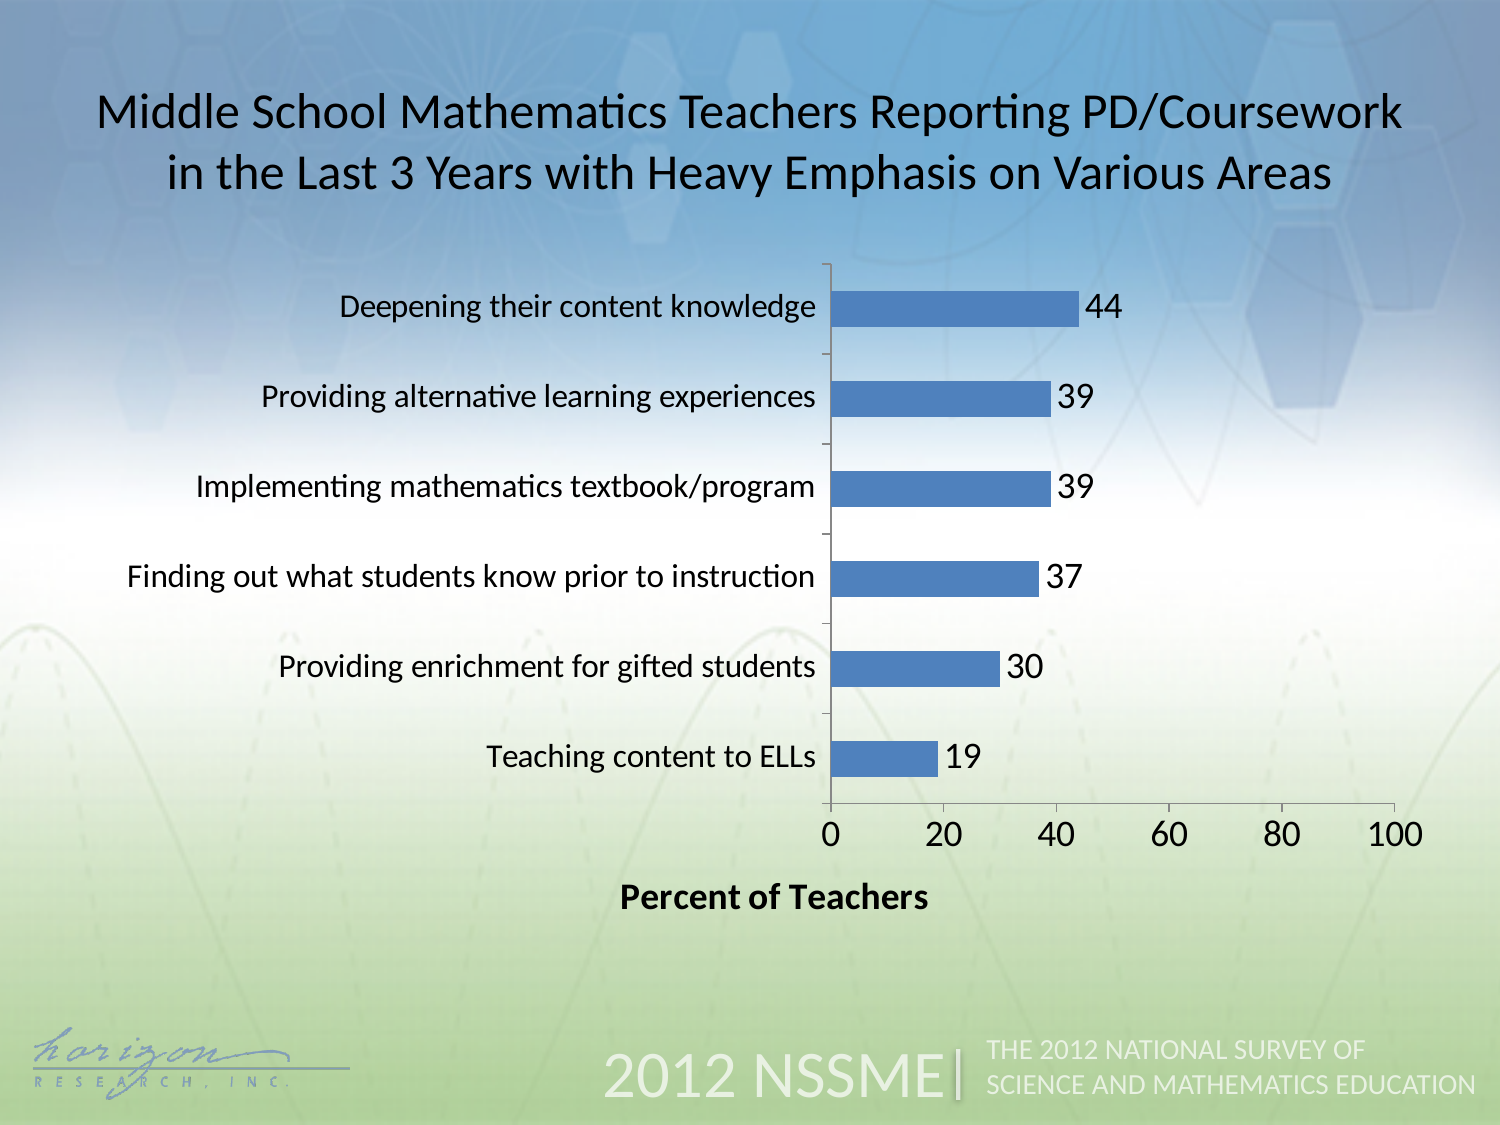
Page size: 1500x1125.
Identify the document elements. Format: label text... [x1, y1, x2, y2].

chart [99, 249, 1451, 956]
picture [0, 0, 1500, 1125]
text_box Middle School Mathematics Teachers Reporting PD/Coursework in the Last 3 Years with Heavy Emphasis on Various Areas [74, 45, 1425, 233]
